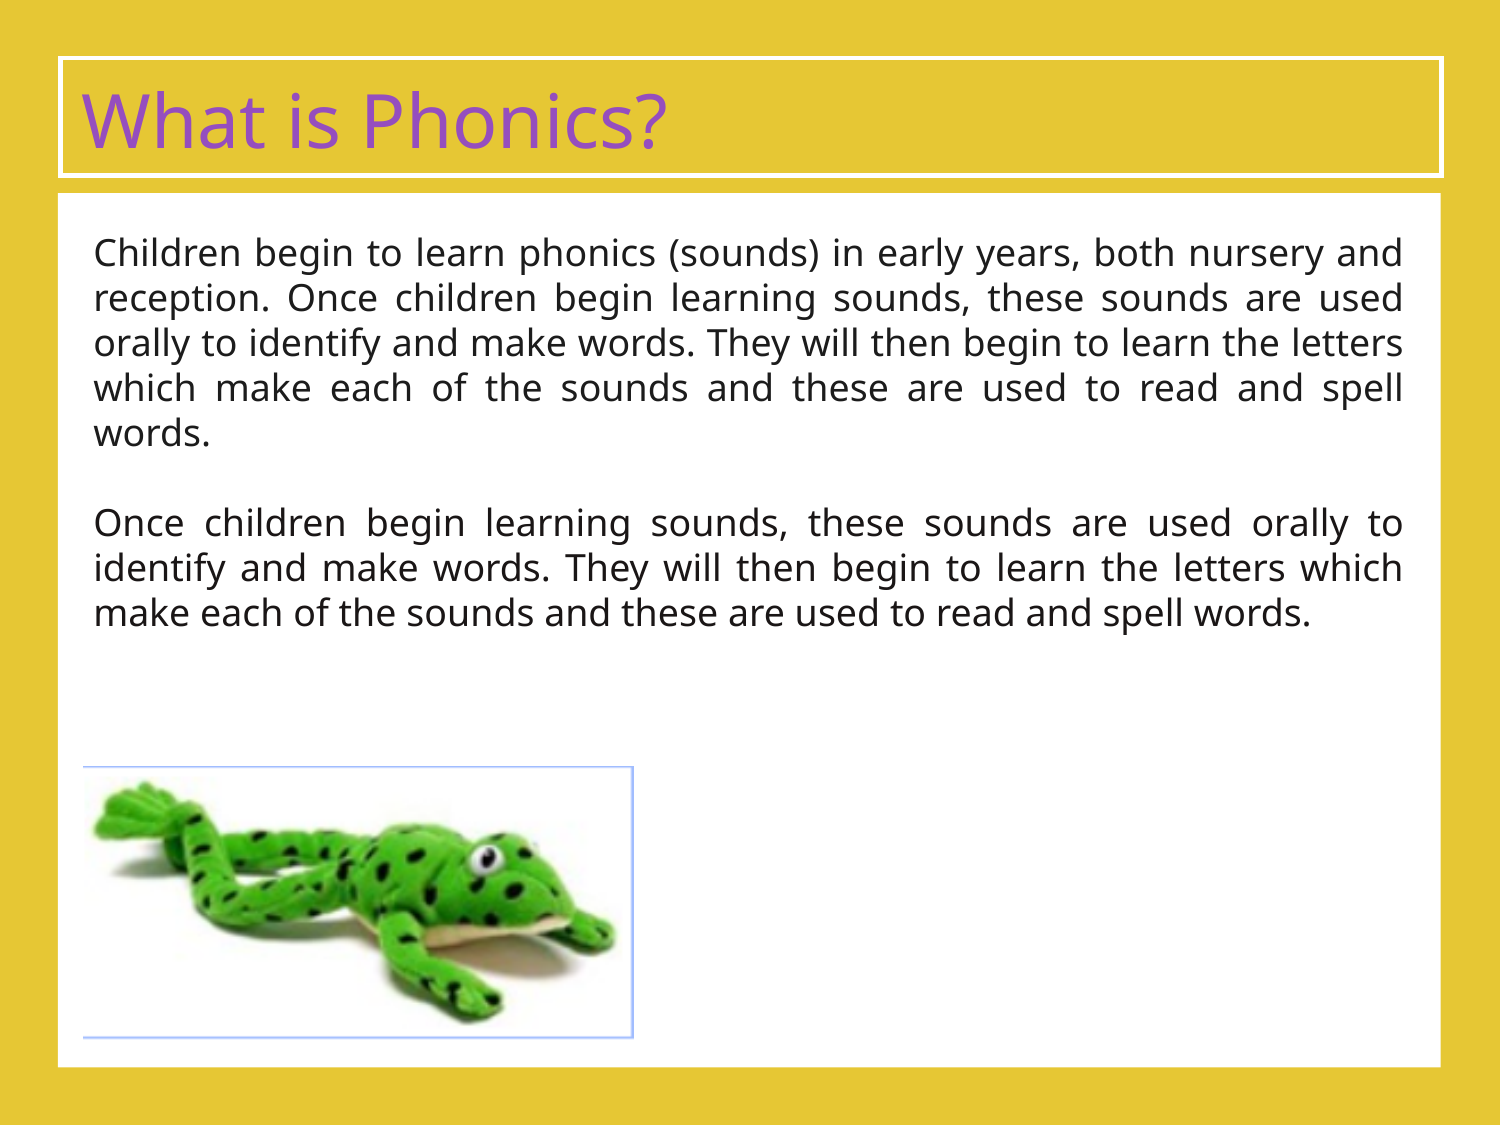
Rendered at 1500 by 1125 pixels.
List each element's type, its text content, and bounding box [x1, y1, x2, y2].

text_box Children begin to learn phonics (sounds) in early years, both nursery and reception. Once children begin learning sounds, these sounds are used orally to identify and make words. They will then begin to learn the letters which make each of the sounds and these are used to read and spell words. Once children begin learning sounds, these sounds are used orally to identify and make words. They will then begin to learn the letters which make each of the sounds and these are used to read and spell words. [57, 192, 1442, 1068]
picture [83, 766, 634, 1044]
text_box [59, 57, 1442, 176]
text_box What is Phonics? [66, 65, 683, 171]
